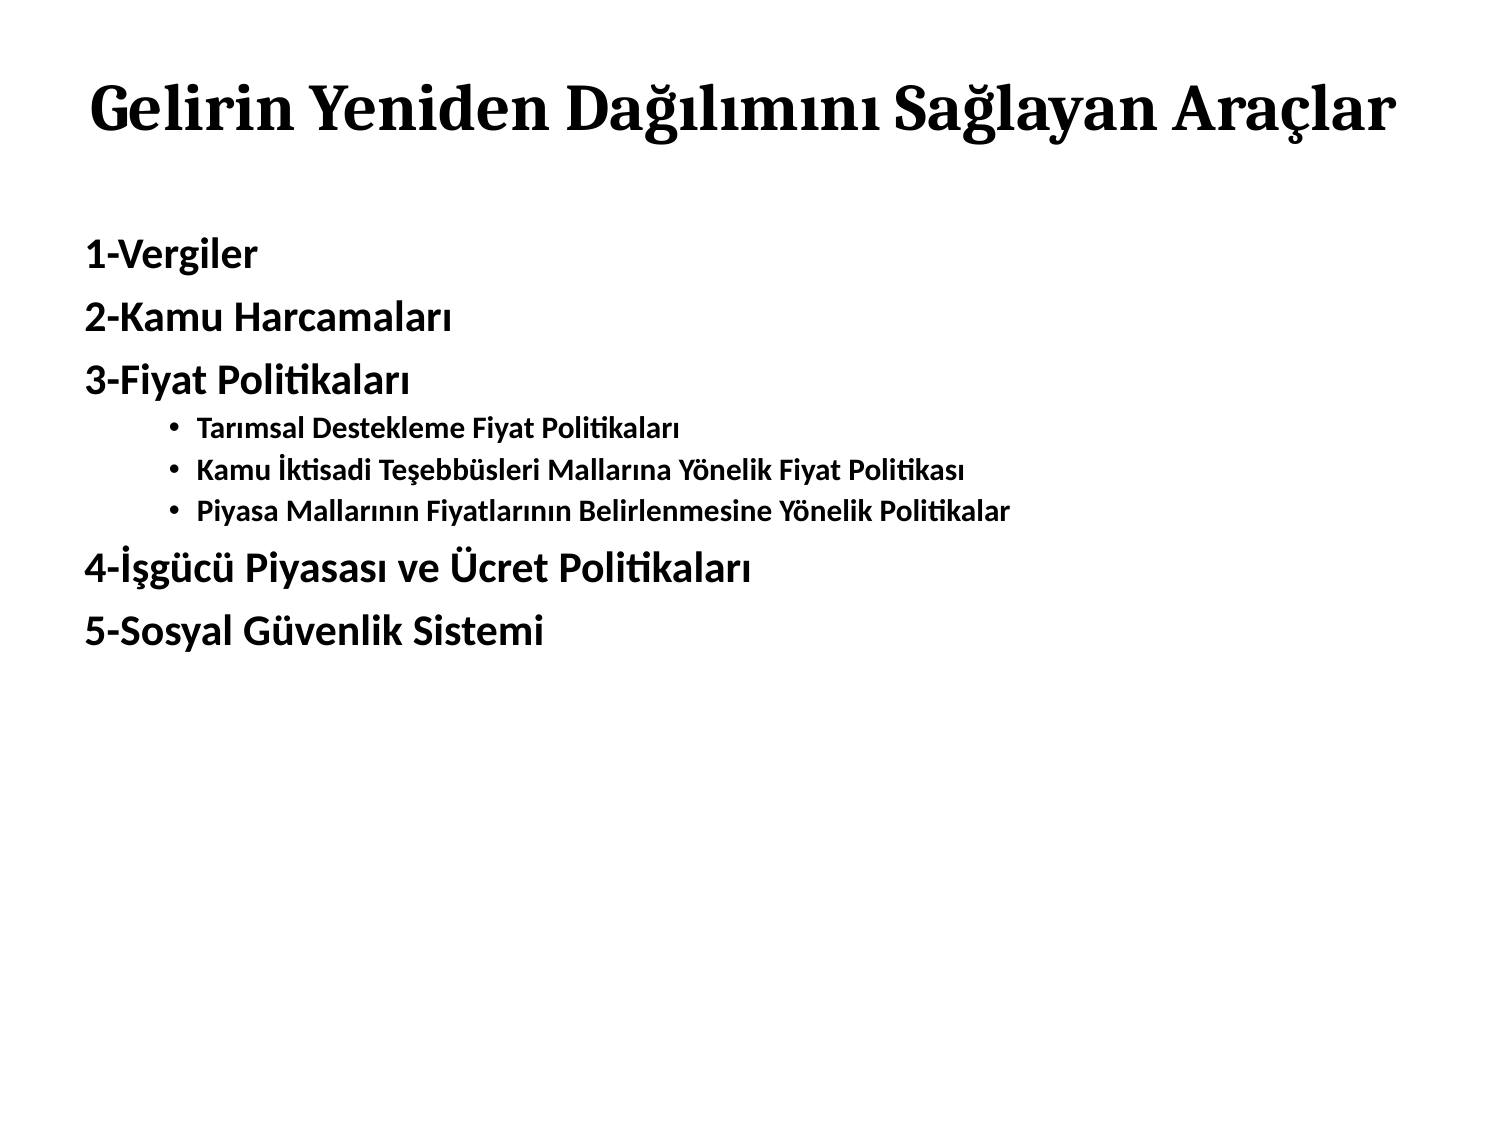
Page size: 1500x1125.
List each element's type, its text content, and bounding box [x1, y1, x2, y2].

title Gelirin Yeniden Dağılımını Sağlayan Araçlar [75, 45, 1425, 160]
list 1-Vergiler 2-Kamu Harcamaları 3-Fiyat Politikaları Tarımsal Destekleme Fiyat Politikaları Kamu İktisadi Teşebbüsleri Mallarına Yönelik Fiyat Politikası Piyasa Mallarının Fiyatlarının Belirlenmesine Yönelik Politikalar 4-İşgücü Piyasası ve Ücret Politikaları 5-Sosyal Güvenlik Sistemi [41, 160, 1459, 1083]
